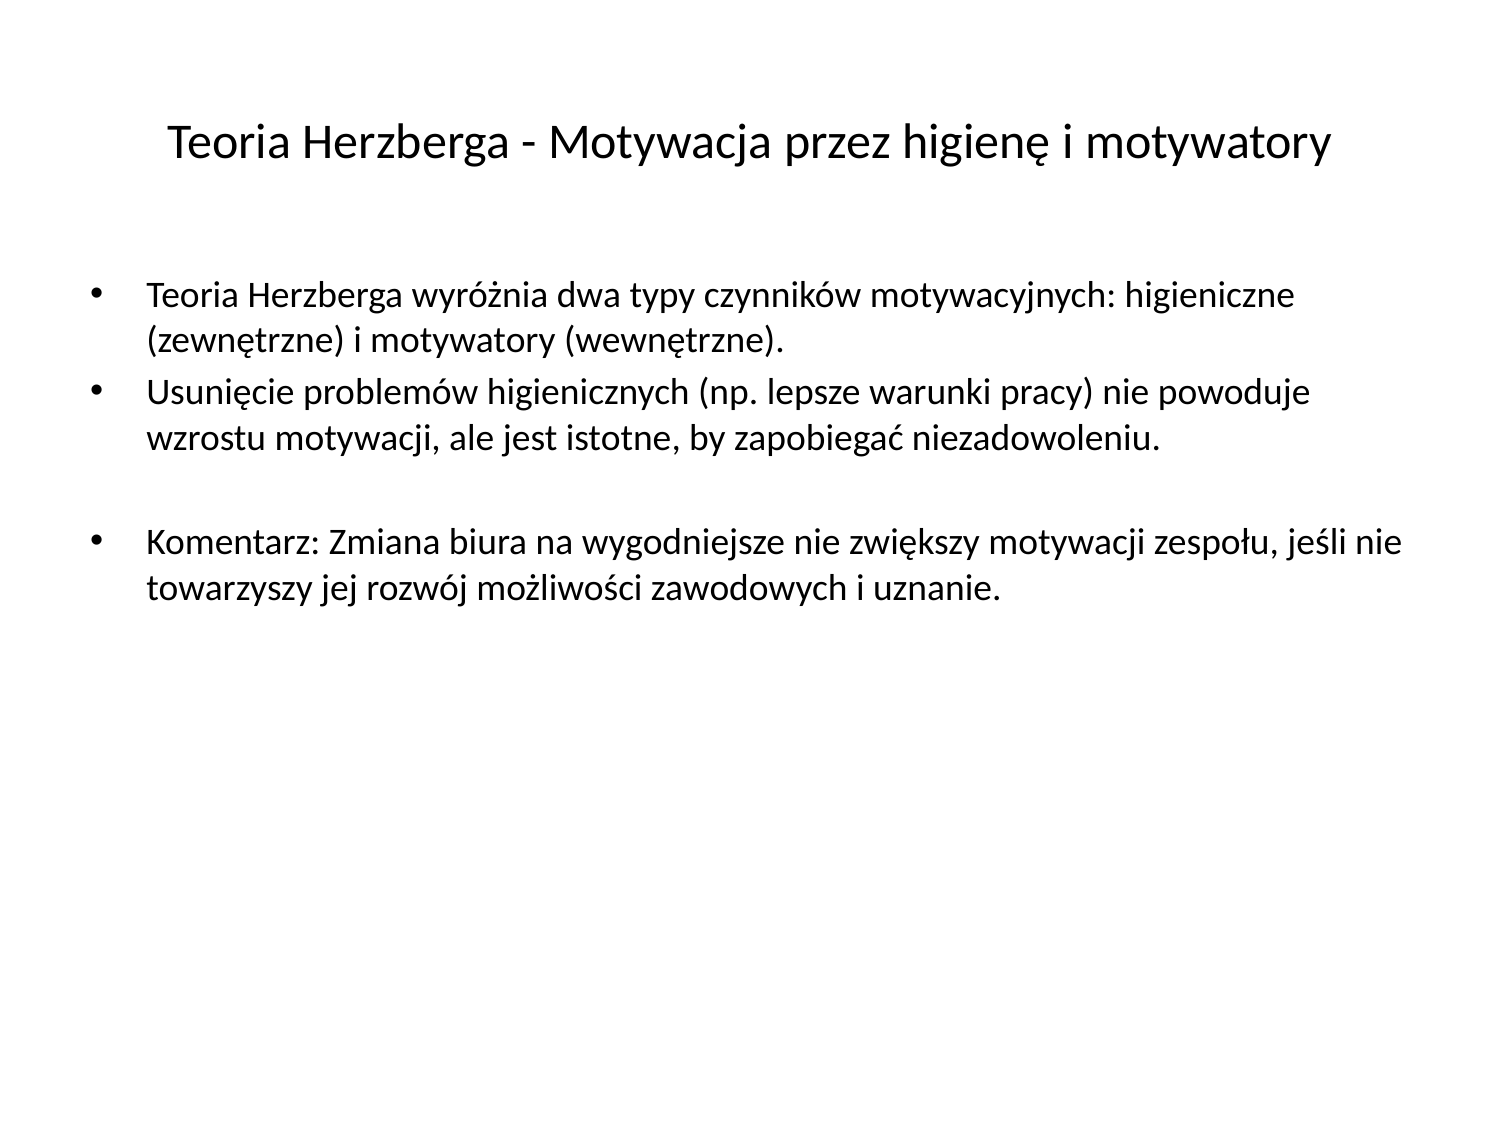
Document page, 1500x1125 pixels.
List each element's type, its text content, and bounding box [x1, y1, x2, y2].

title Teoria Herzberga - Motywacja przez higienę i motywatory [75, 45, 1425, 233]
list Teoria Herzberga wyróżnia dwa typy czynników motywacyjnych: higieniczne (zewnętrzne) i motywatory (wewnętrzne). Usunięcie problemów higienicznych (np. lepsze warunki pracy) nie powoduje wzrostu motywacji, ale jest istotne, by zapobiegać niezadowoleniu. Komentarz: Zmiana biura na wygodniejsze nie zwiększy motywacji zespołu, jeśli nie towarzyszy jej rozwój możliwości zawodowych i uznanie. [75, 262, 1425, 1005]
